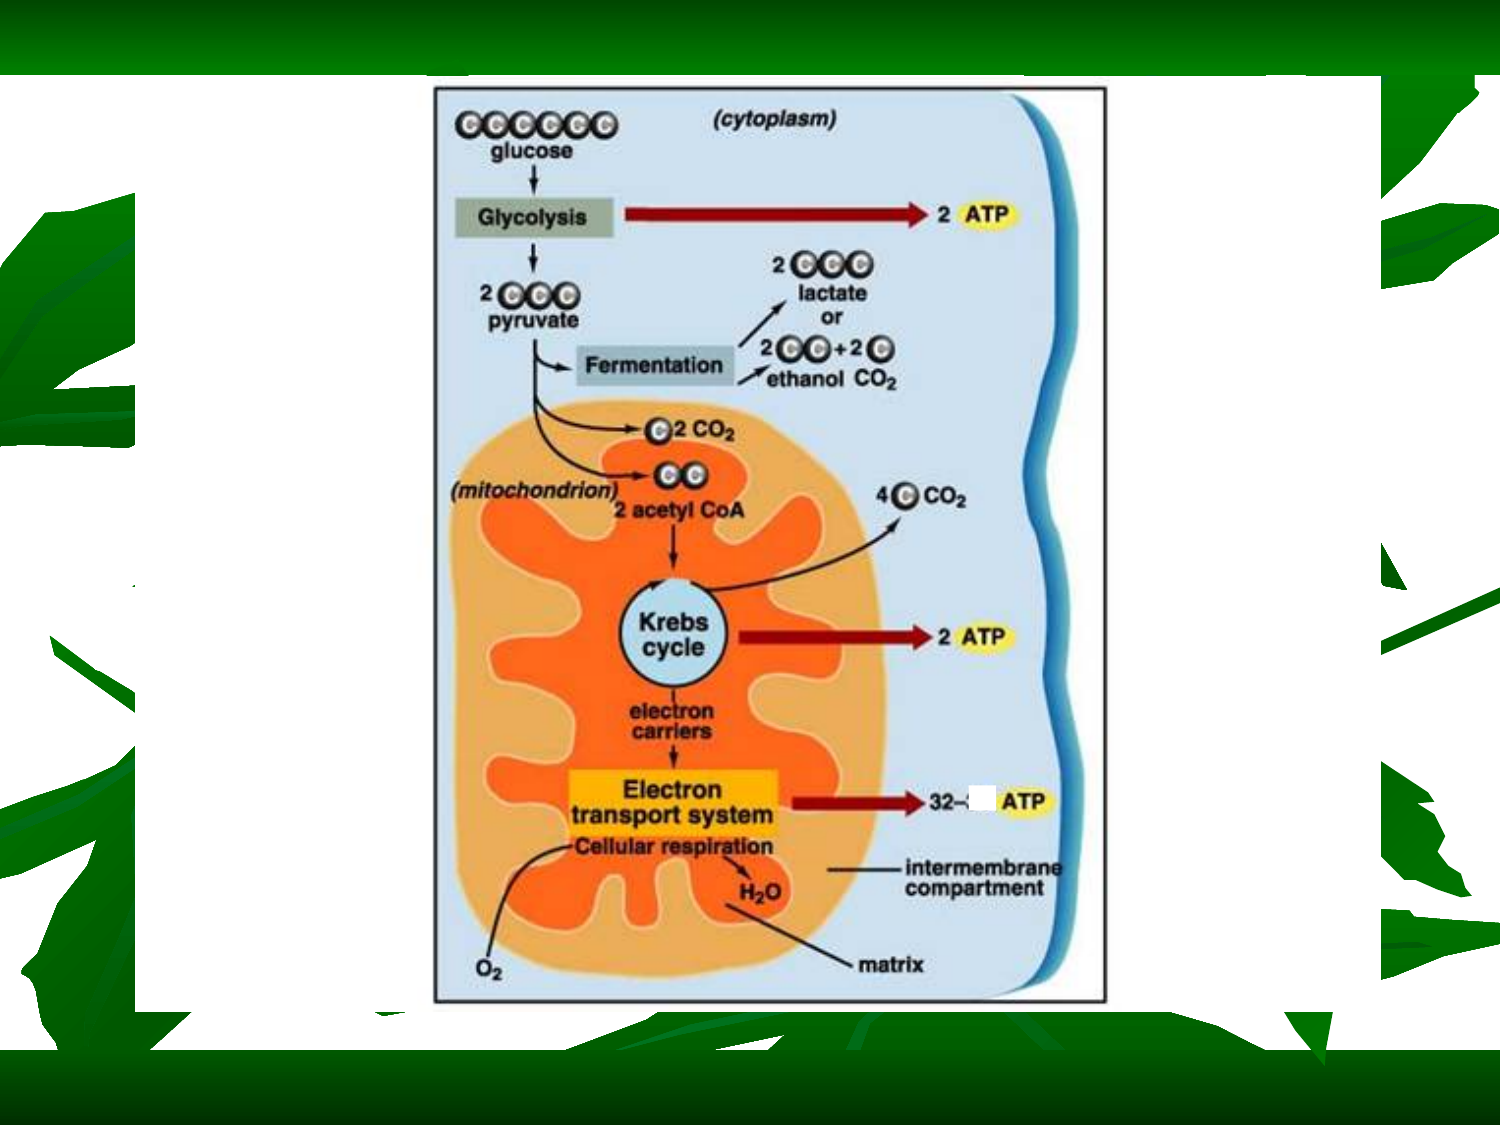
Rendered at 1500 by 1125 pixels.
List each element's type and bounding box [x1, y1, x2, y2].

list [135, 76, 1381, 1012]
